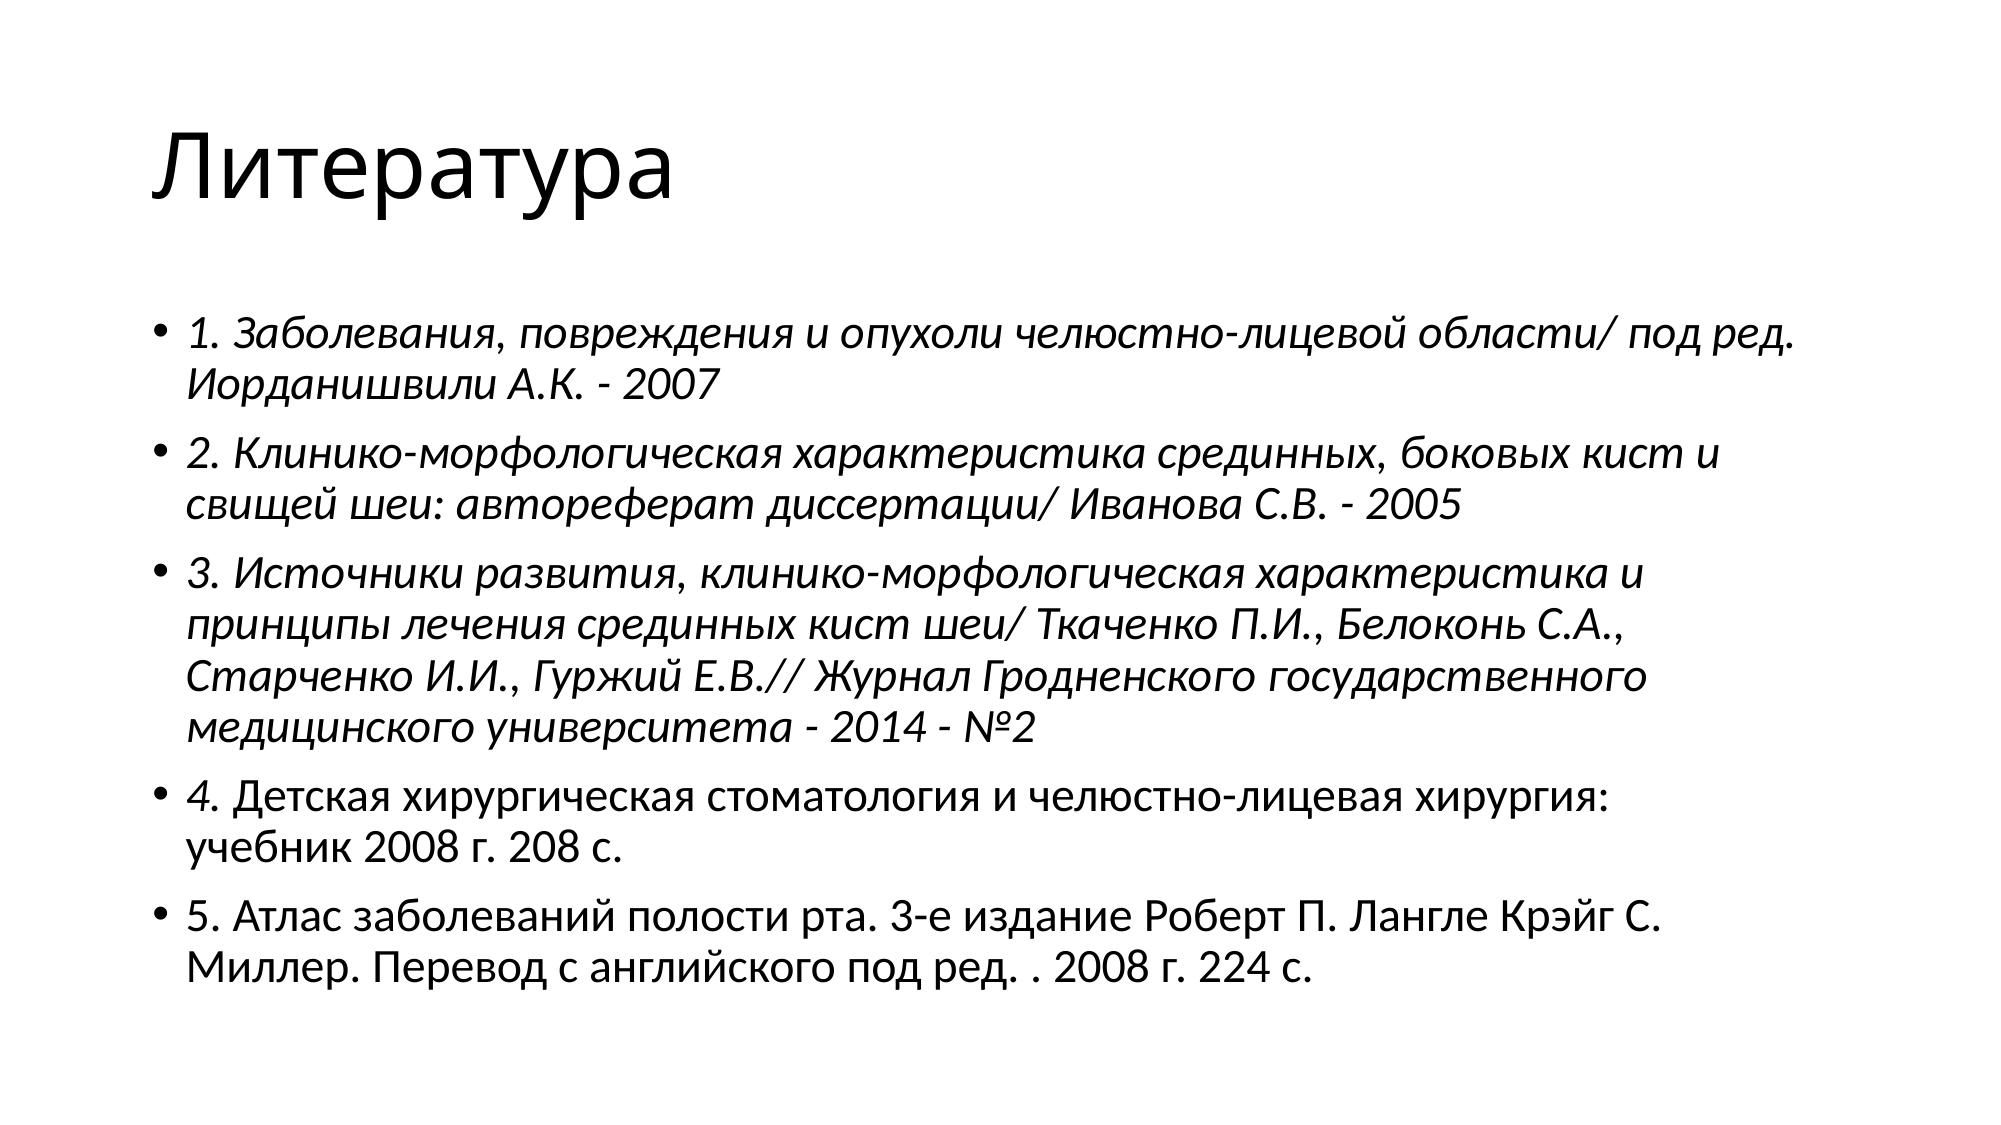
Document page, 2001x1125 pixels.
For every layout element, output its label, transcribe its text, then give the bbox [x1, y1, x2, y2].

title Литература [137, 59, 1863, 278]
list 1. Заболевания, повреждения и опухоли челюстно-лицевой области/ под ред. Иорданишвили А.К. - 2007 2. Клинико-морфологическая характеристика срединных, боковых кист и свищей шеи: автореферат диссертации/ Иванова С.В. - 2005 3. Источники развития, клинико-морфологическая характеристика и принципы лечения срединных кист шеи/ Ткаченко П.И., Белоконь С.А., Старченко И.И., Гуржий Е.В.// Журнал Гродненского государственного медицинского университета - 2014 - №2 4. Детская хирургическая стоматология и челюстно-лицевая хирургия: учебник 2008 г. 208 с. 5. Атлас заболеваний полости рта. 3-е издание Роберт П. Лангле Крэйг С. Миллер. Перевод с английского под ред. . 2008 г. 224 с. [137, 299, 1863, 1014]
